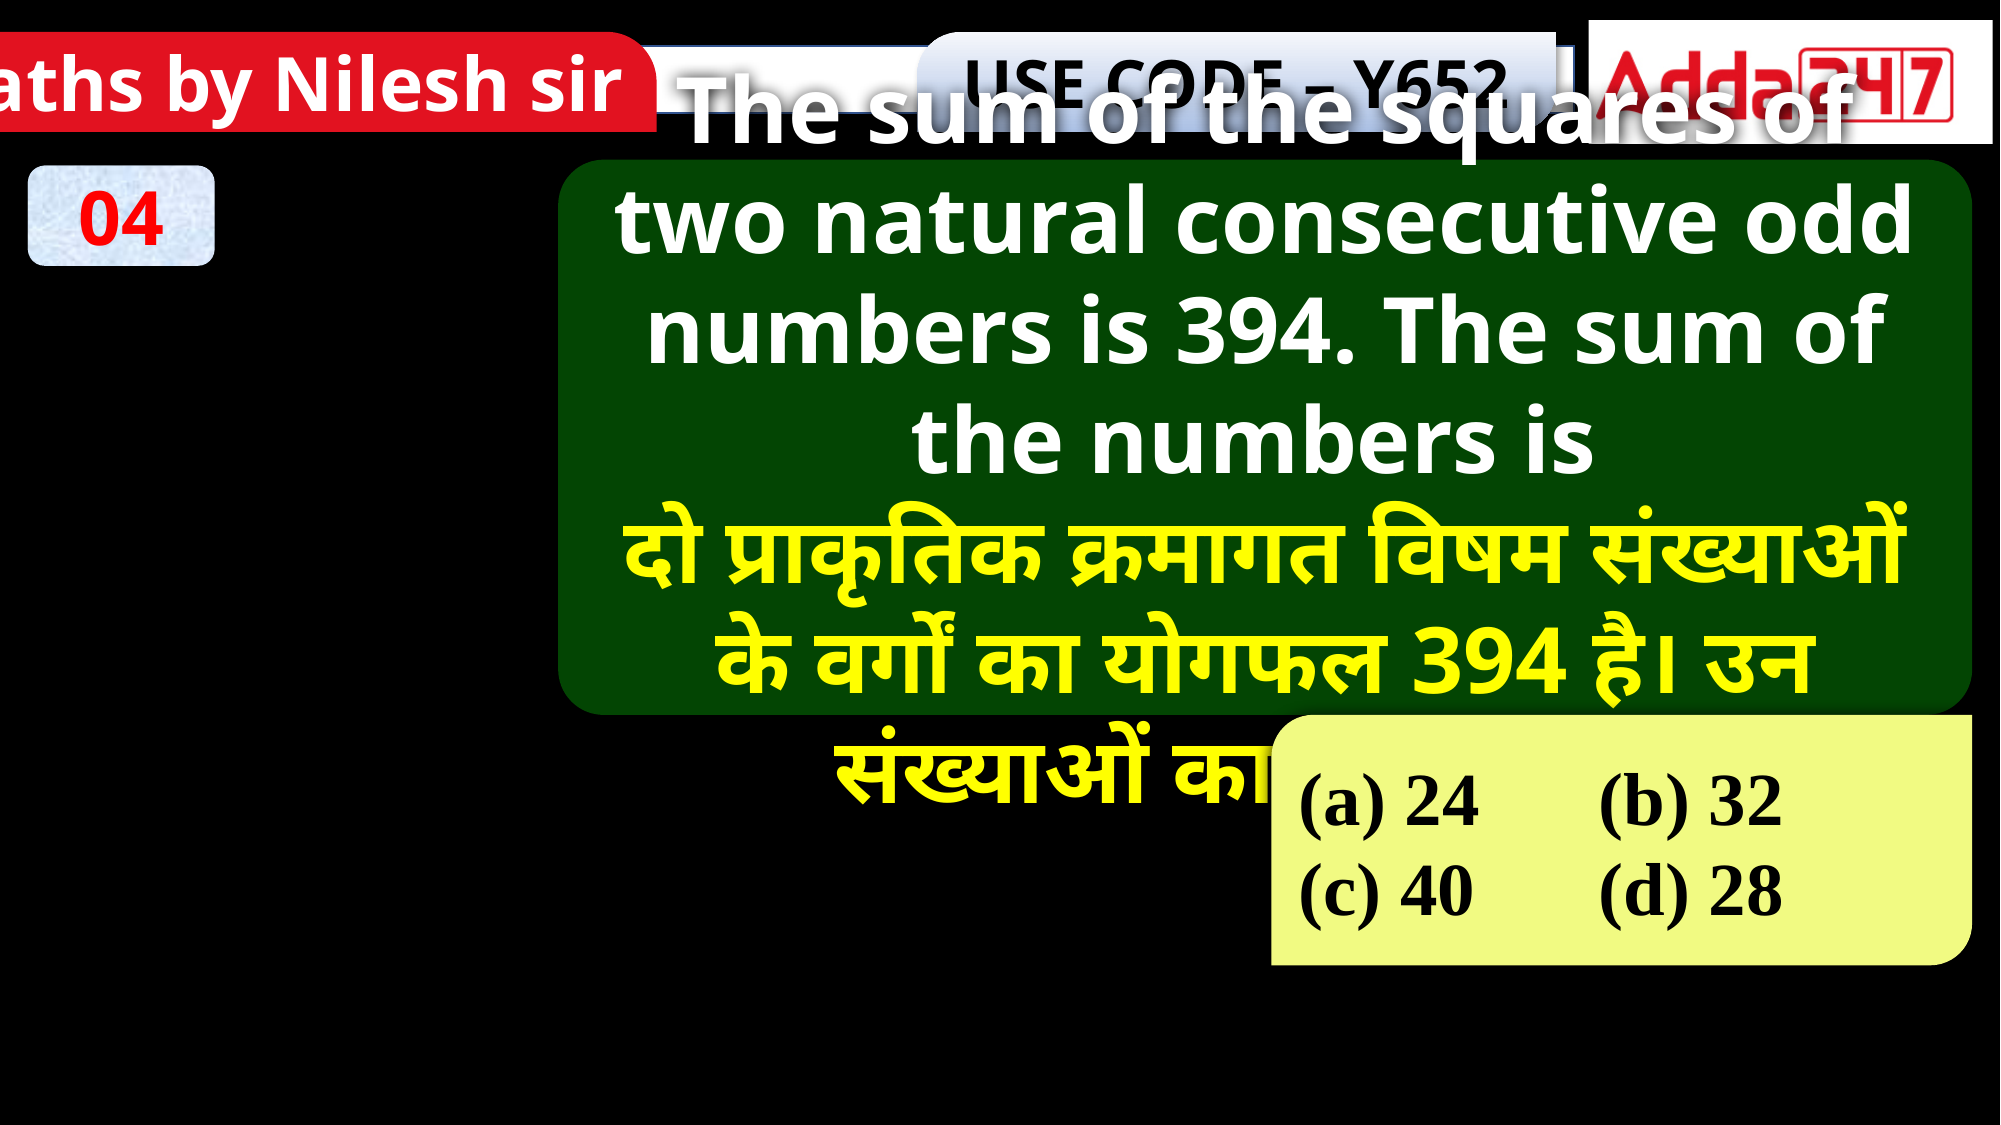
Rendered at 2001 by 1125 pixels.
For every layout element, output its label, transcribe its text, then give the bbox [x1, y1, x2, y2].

text_box Maths by Nilesh sir [0, 30, 658, 134]
text_box (a) 24 (b) 32 (c) 40 (d) 28 [1270, 713, 1974, 967]
picture [1588, 20, 1993, 144]
text_box The sum of the squares of two natural consecutive odd numbers is 394. The sum of the numbers is दो प्राकृतिक क्रमागत विषम संख्याओं के वर्गों का योगफल 394 है। उन संख्याओं का योगफल है। [557, 158, 1974, 716]
text_box 04 [26, 164, 216, 267]
text_box [1563, 45, 1575, 114]
text_box USE CODE – Y652 [916, 30, 1558, 134]
text_box [643, 45, 927, 114]
